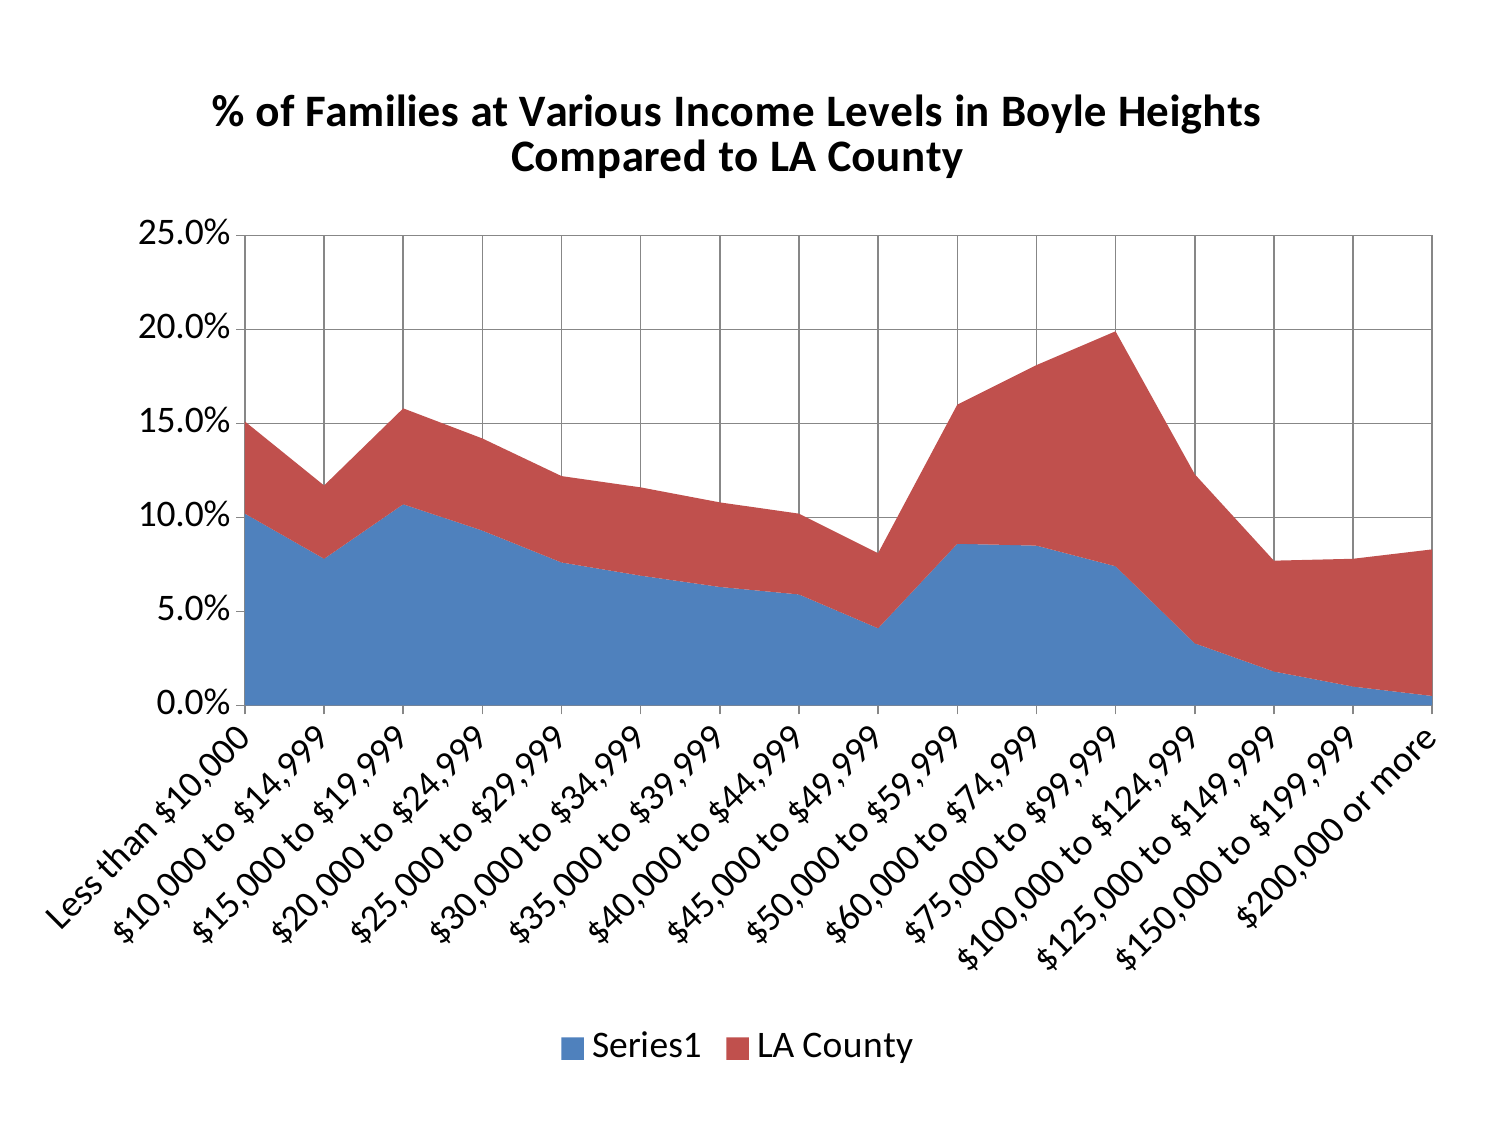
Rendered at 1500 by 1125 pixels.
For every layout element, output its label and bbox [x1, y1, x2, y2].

chart [0, 49, 1476, 1076]
